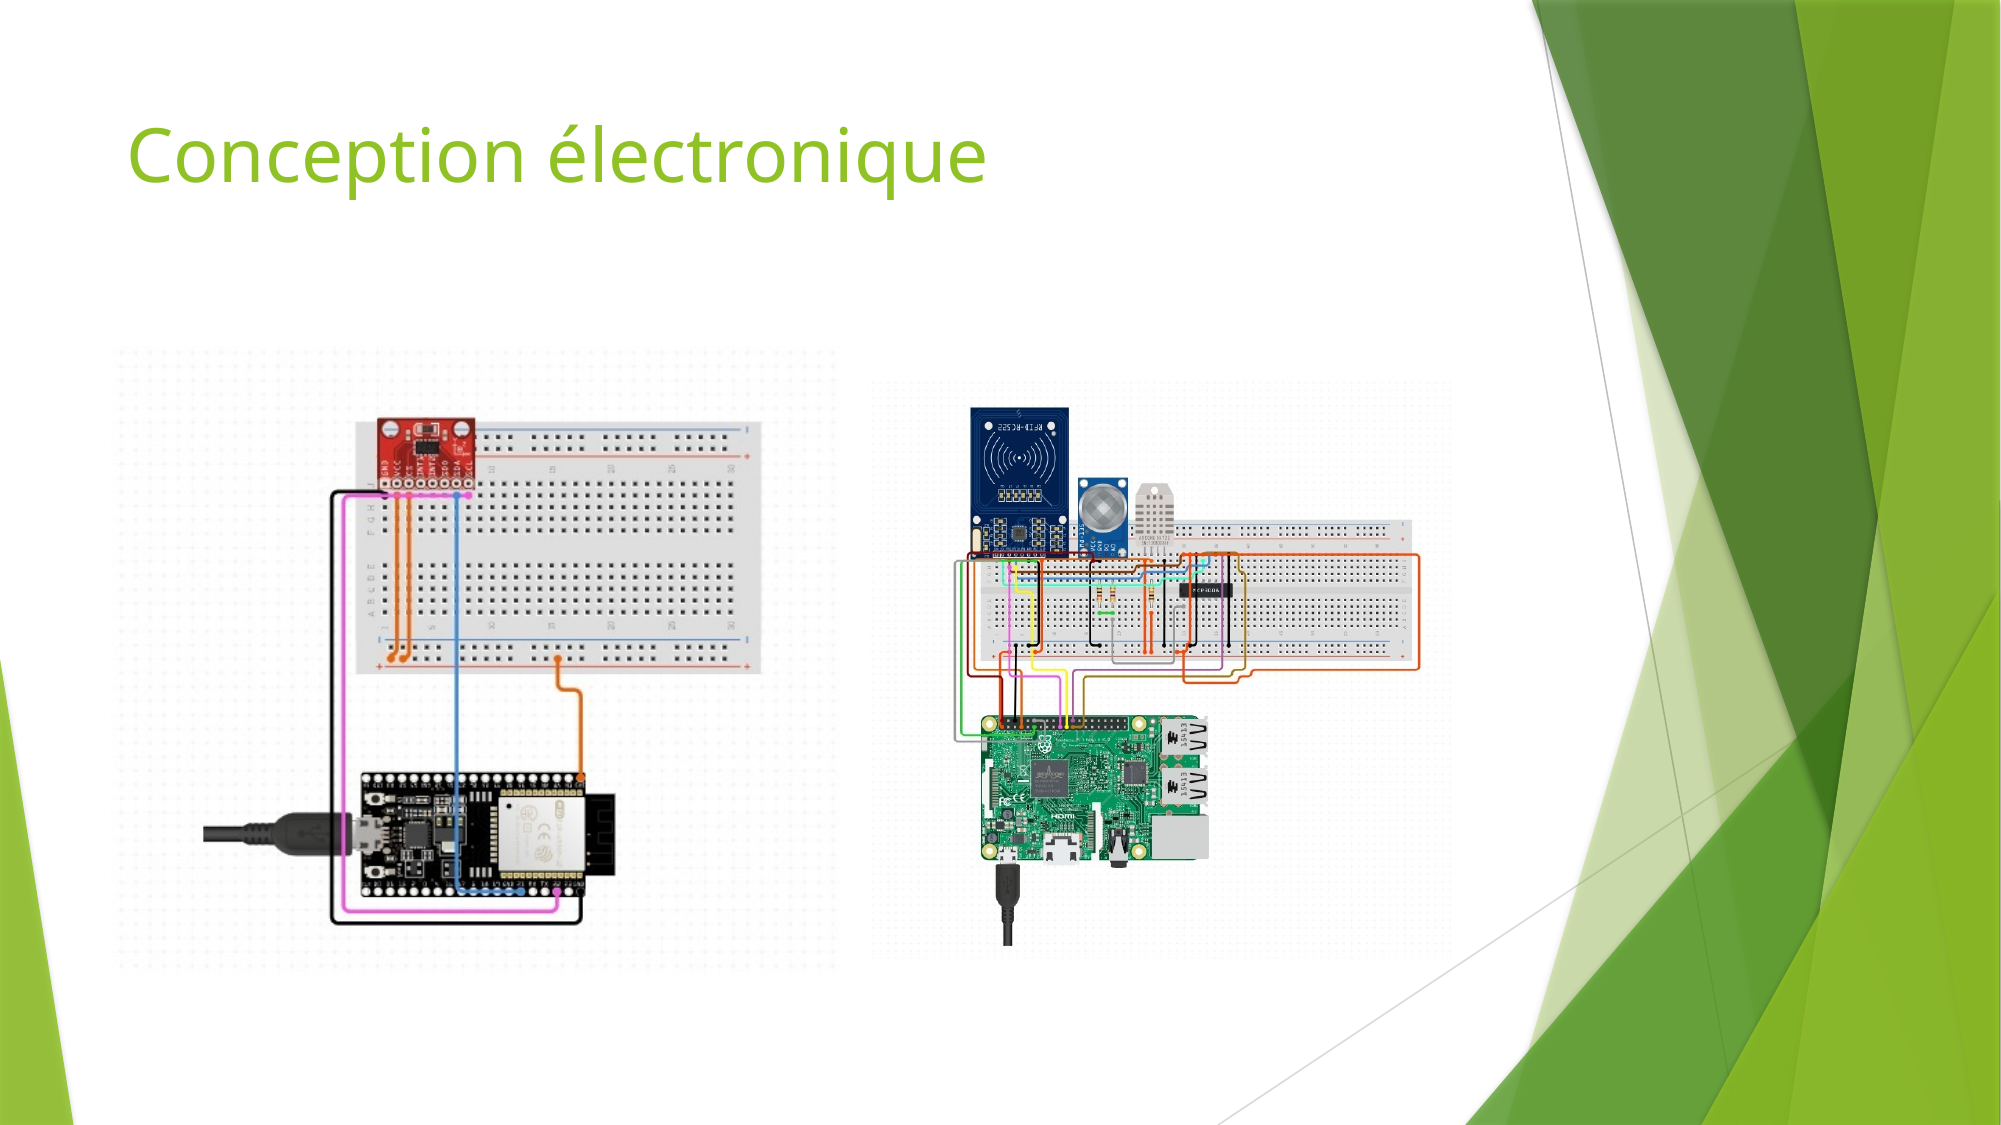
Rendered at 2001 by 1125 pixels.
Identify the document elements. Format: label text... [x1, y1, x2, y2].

title Conception électronique [111, 99, 1522, 317]
picture [867, 381, 1451, 960]
picture [110, 346, 842, 977]
